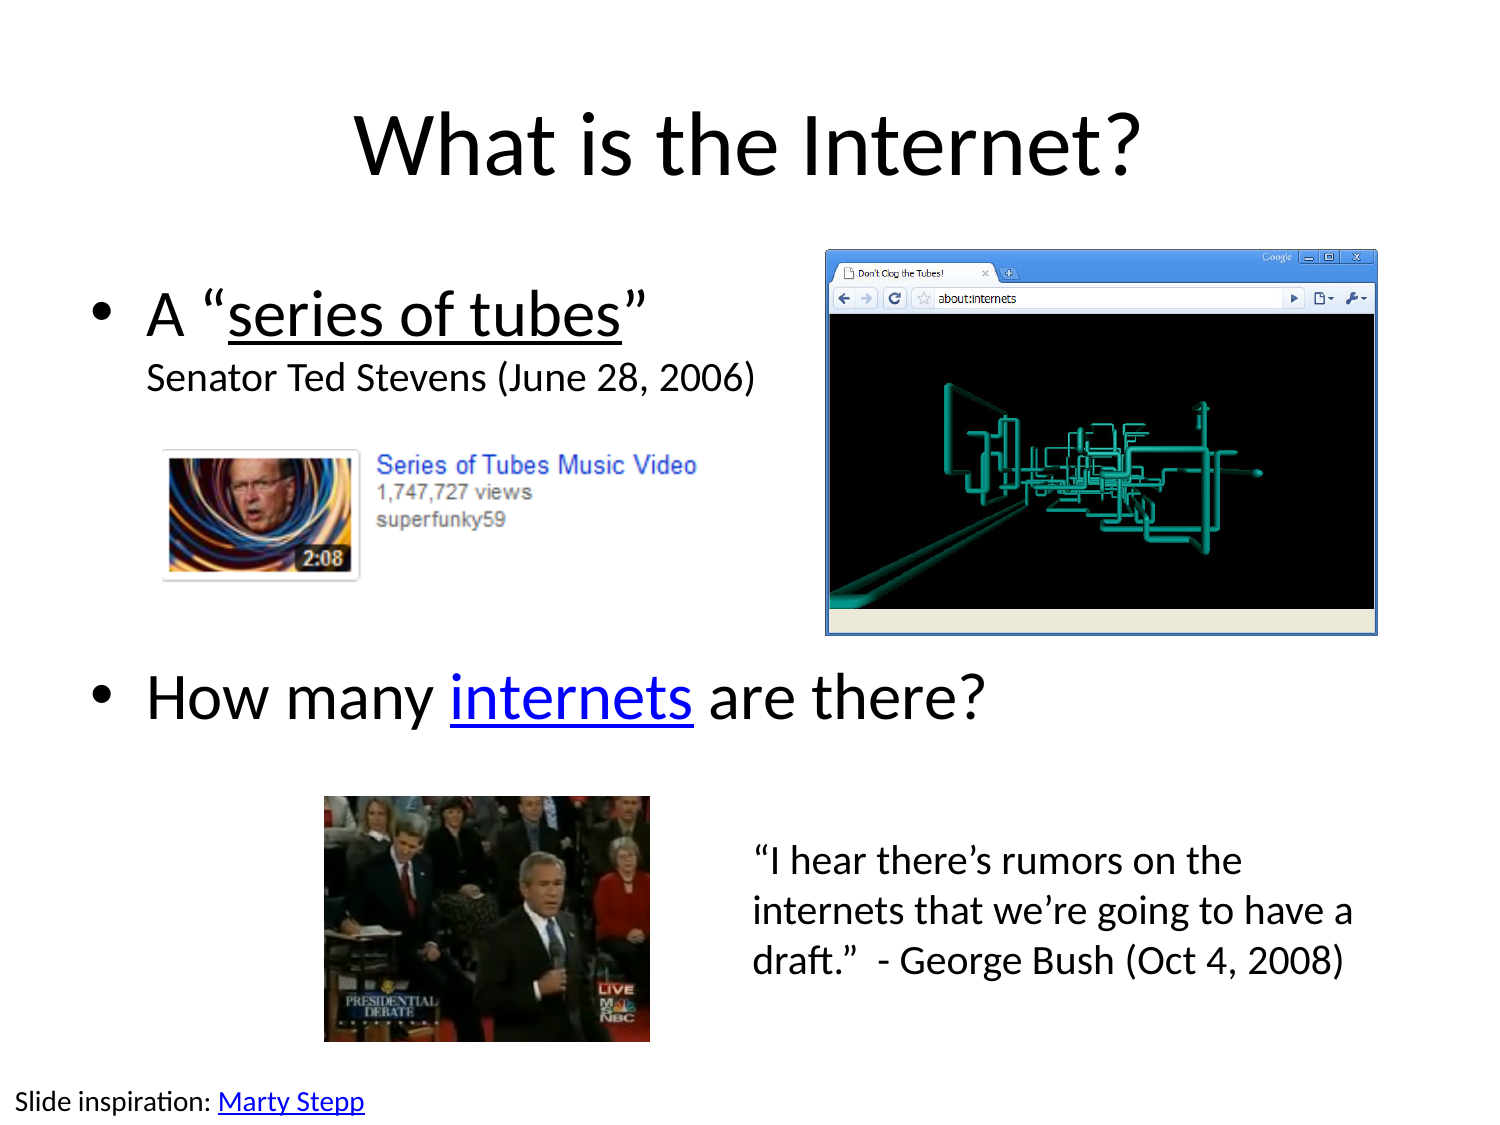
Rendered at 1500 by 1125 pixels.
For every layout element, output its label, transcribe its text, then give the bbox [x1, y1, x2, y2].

list A “series of tubes” Senator Ted Stevens (June 28, 2006) How many internets are there? [75, 262, 1425, 1005]
text_box “I hear there’s rumors on the internets that we’re going to have a draft.” - George Bush (Oct 4, 2008) [737, 825, 1375, 990]
picture [324, 796, 651, 1043]
picture [824, 249, 1378, 637]
text_box Slide inspiration: Marty Stepp [0, 1074, 525, 1125]
title What is the Internet? [75, 45, 1425, 233]
picture [162, 449, 709, 582]
